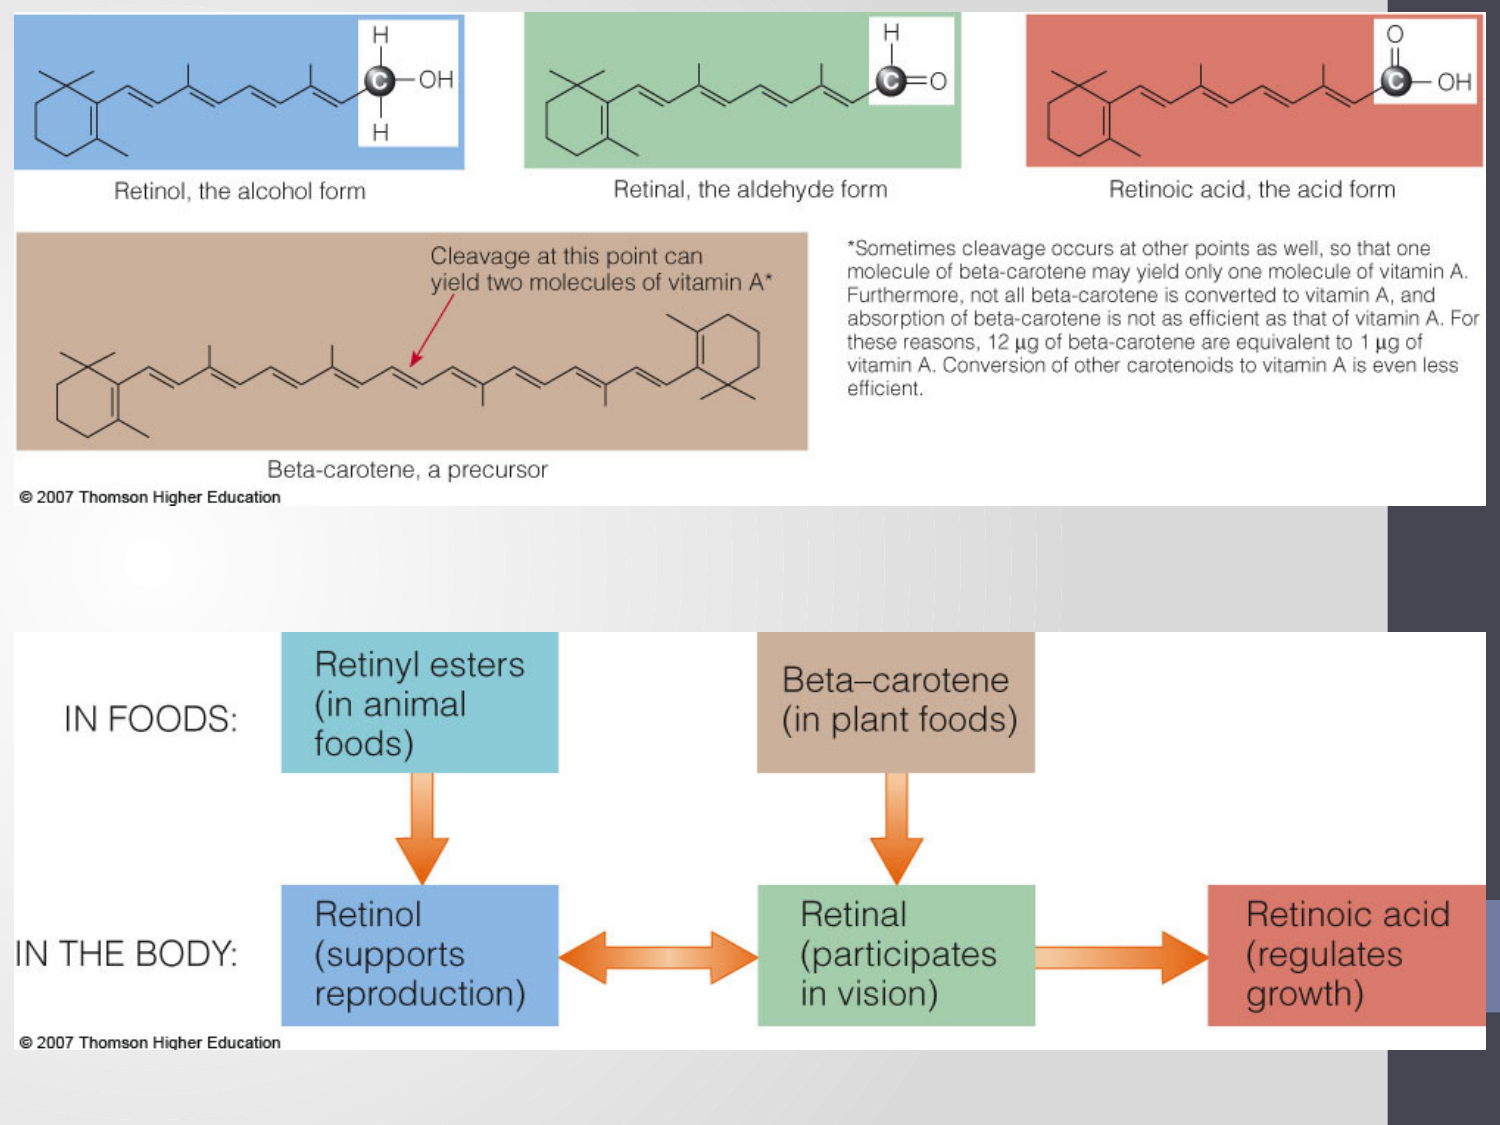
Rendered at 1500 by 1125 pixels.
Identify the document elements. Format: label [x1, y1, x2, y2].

picture [13, 11, 1486, 506]
picture [13, 631, 1486, 1051]
